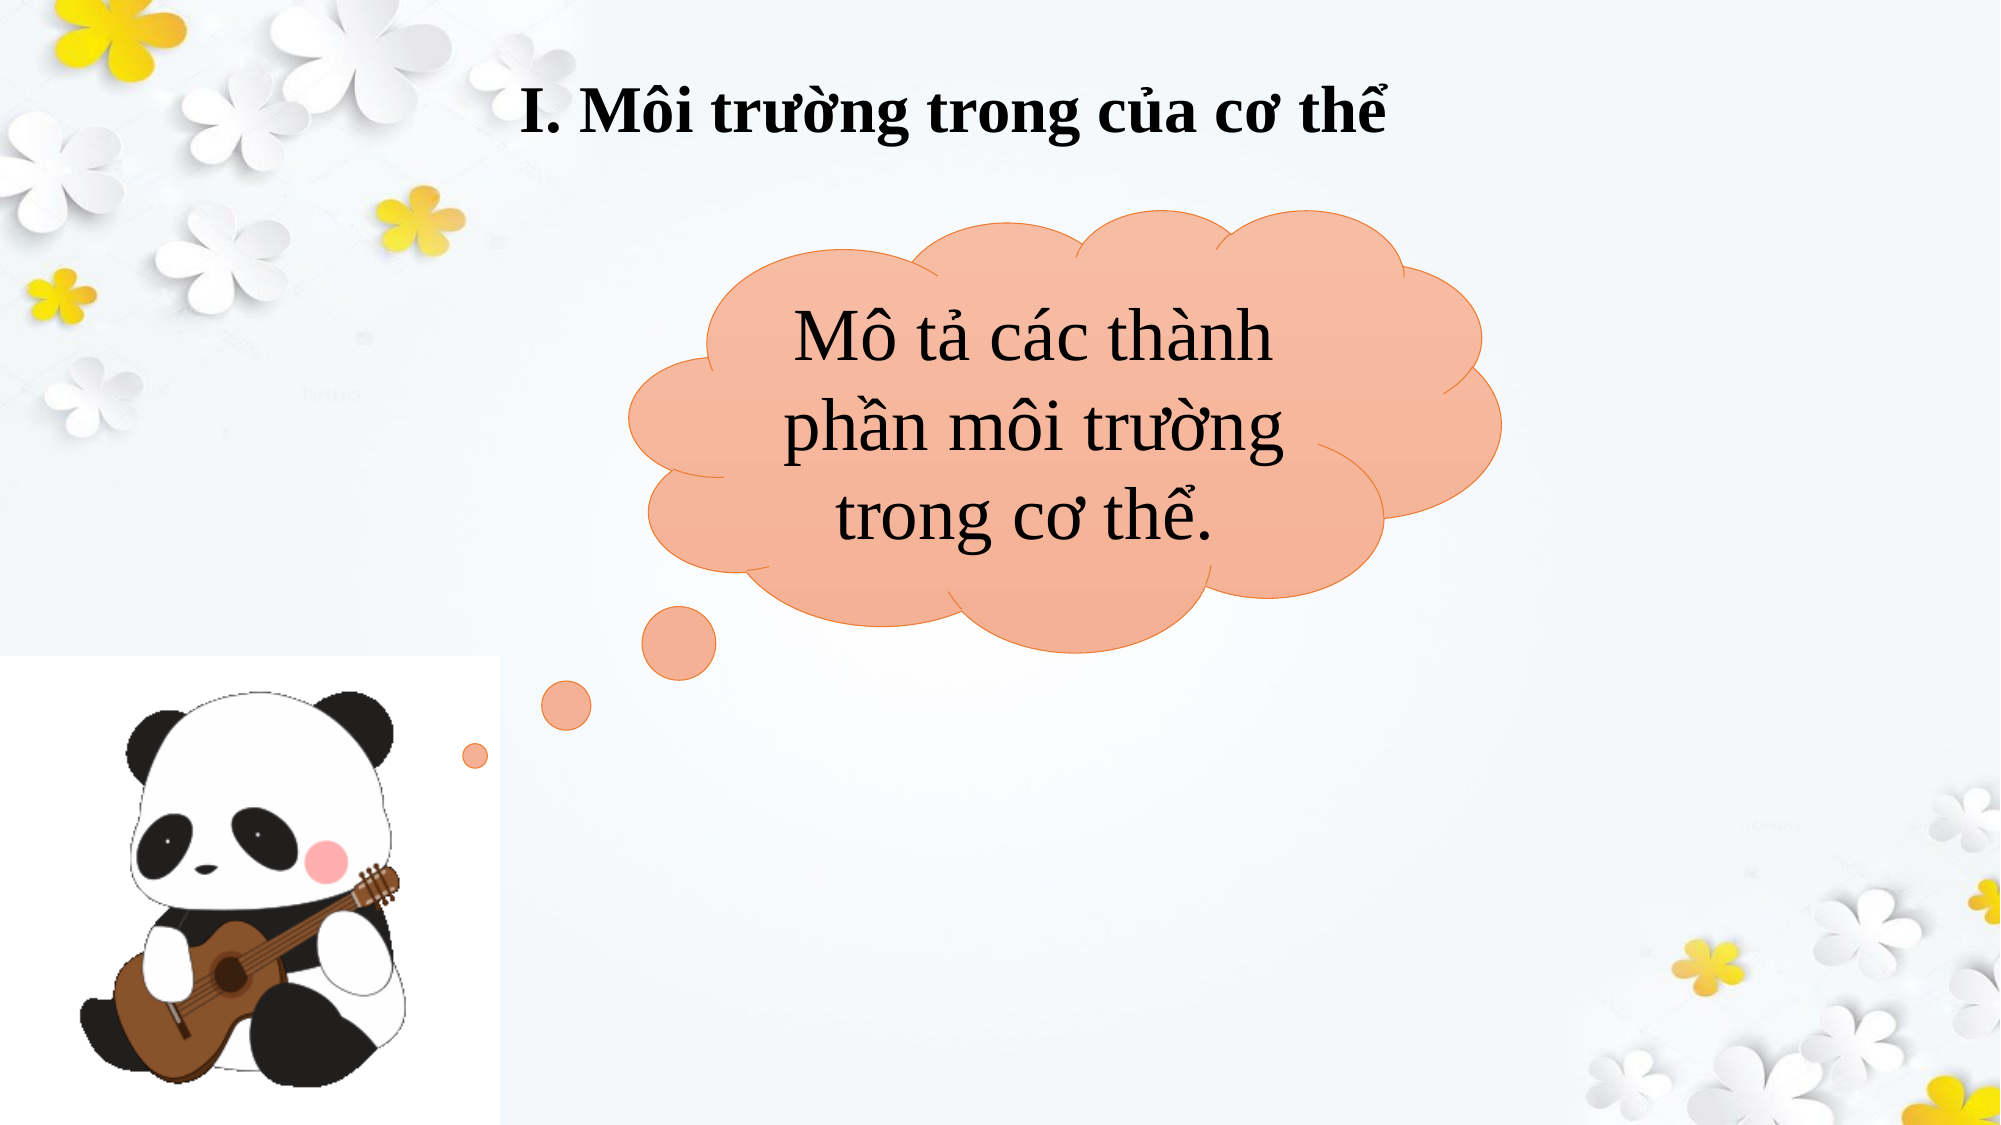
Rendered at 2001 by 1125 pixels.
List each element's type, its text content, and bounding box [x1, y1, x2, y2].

text_box Mô tả các thành phần môi trường trong cơ thể. [628, 210, 1502, 654]
picture [0, 0, 2000, 1125]
text_box Mô tả các thành phần môi trường trong cơ thể. [641, 606, 717, 681]
text_box Mô tả các thành phần môi trường trong cơ thể. [541, 680, 592, 731]
text_box I. Môi trường trong của cơ thể [499, 18, 1500, 153]
